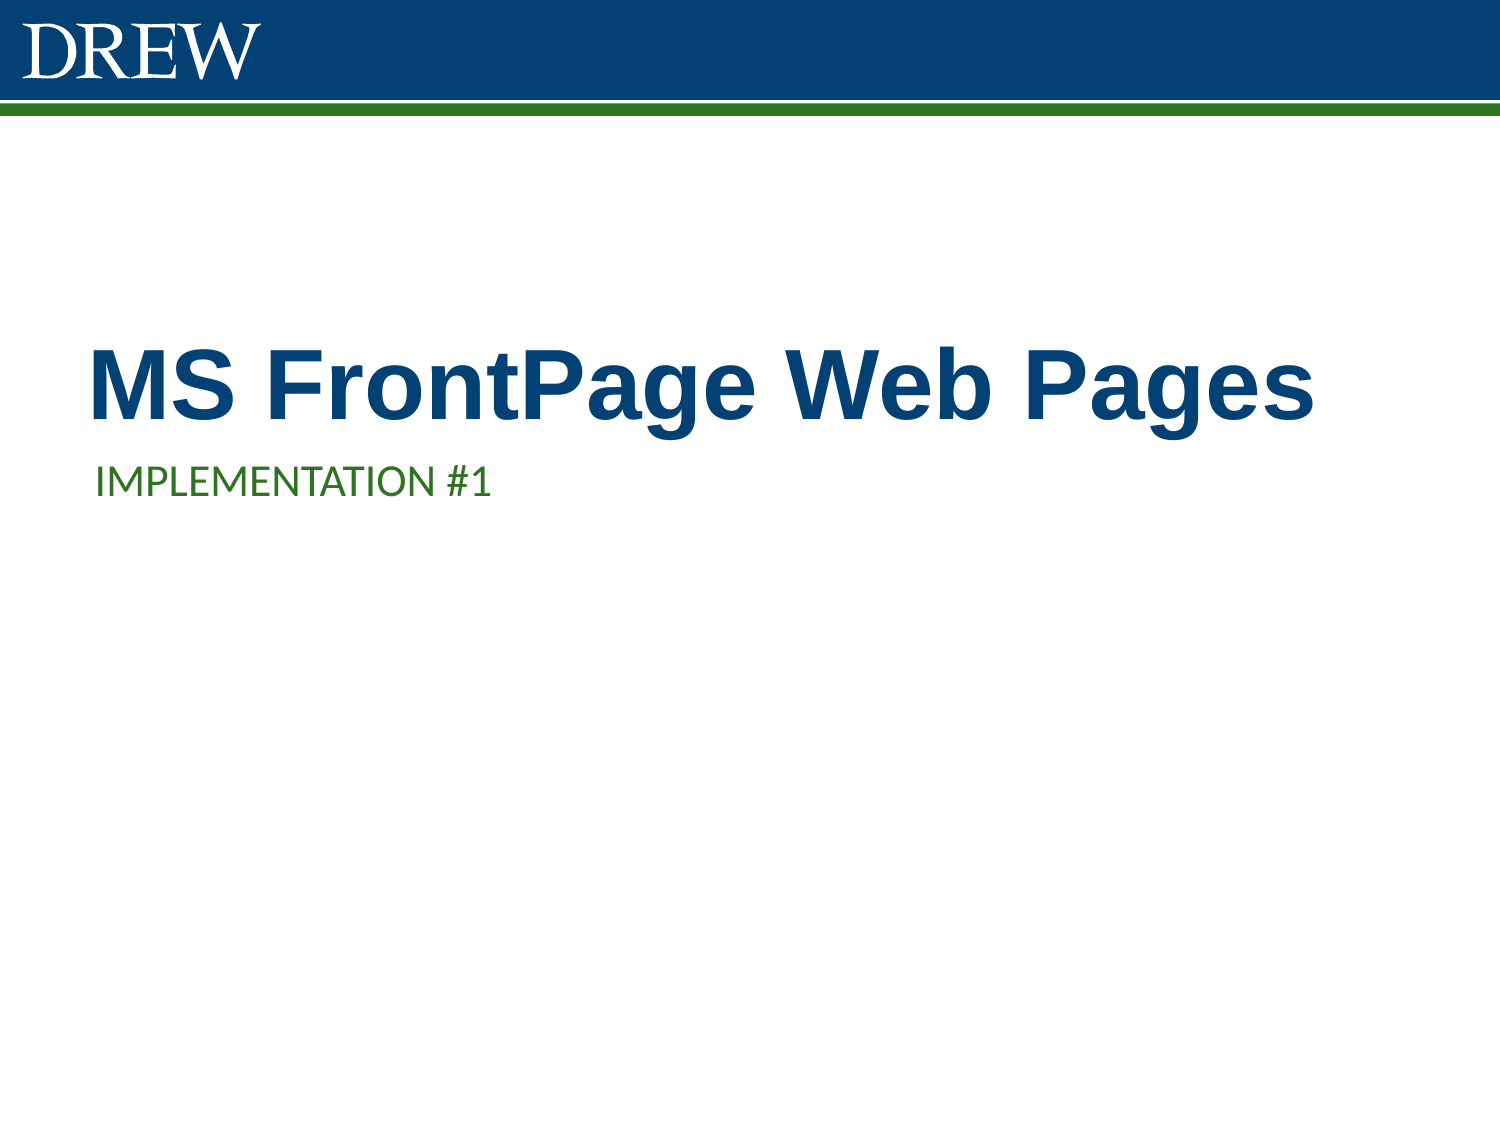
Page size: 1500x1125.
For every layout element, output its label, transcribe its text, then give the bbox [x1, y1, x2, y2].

list IMPLEMENTATION #1 [86, 443, 1362, 692]
title MS FrontPage Web Pages [86, 216, 1362, 440]
